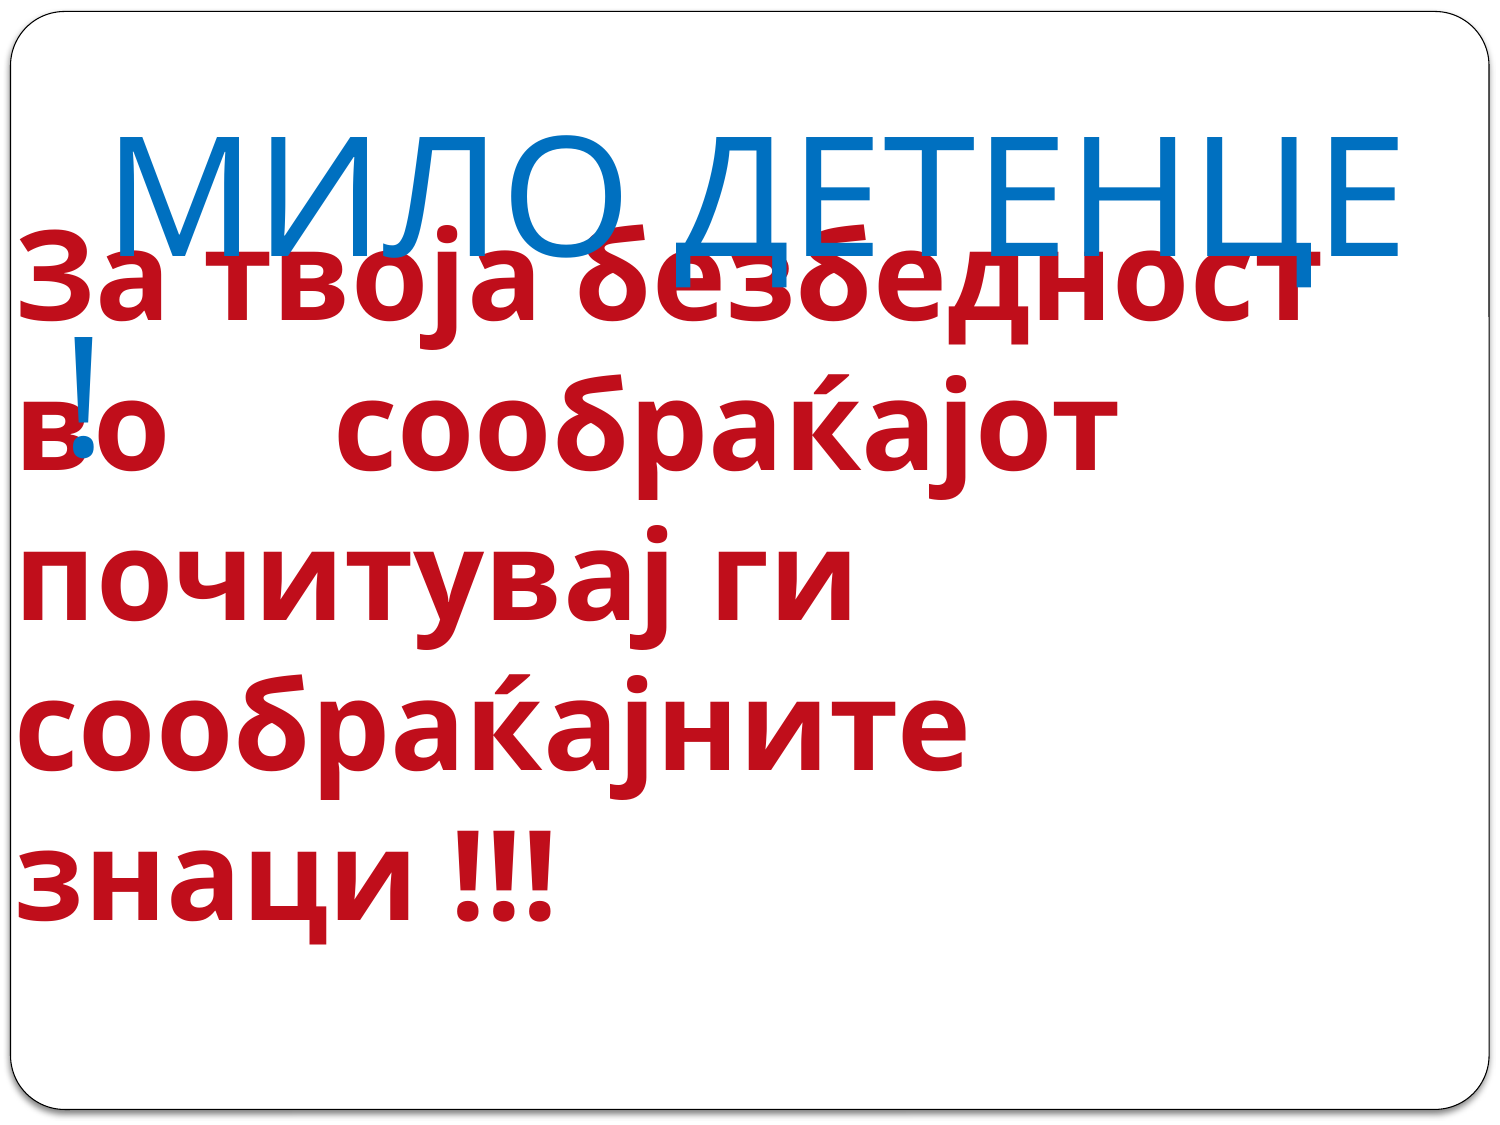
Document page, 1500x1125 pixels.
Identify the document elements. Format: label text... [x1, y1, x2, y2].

title За твоја безбедност во сообраќајот почитувај ги сообраќајните знаци !!! [0, 70, 1465, 961]
text_box МИЛО ДЕТЕНЦЕ ! [46, 81, 1442, 497]
